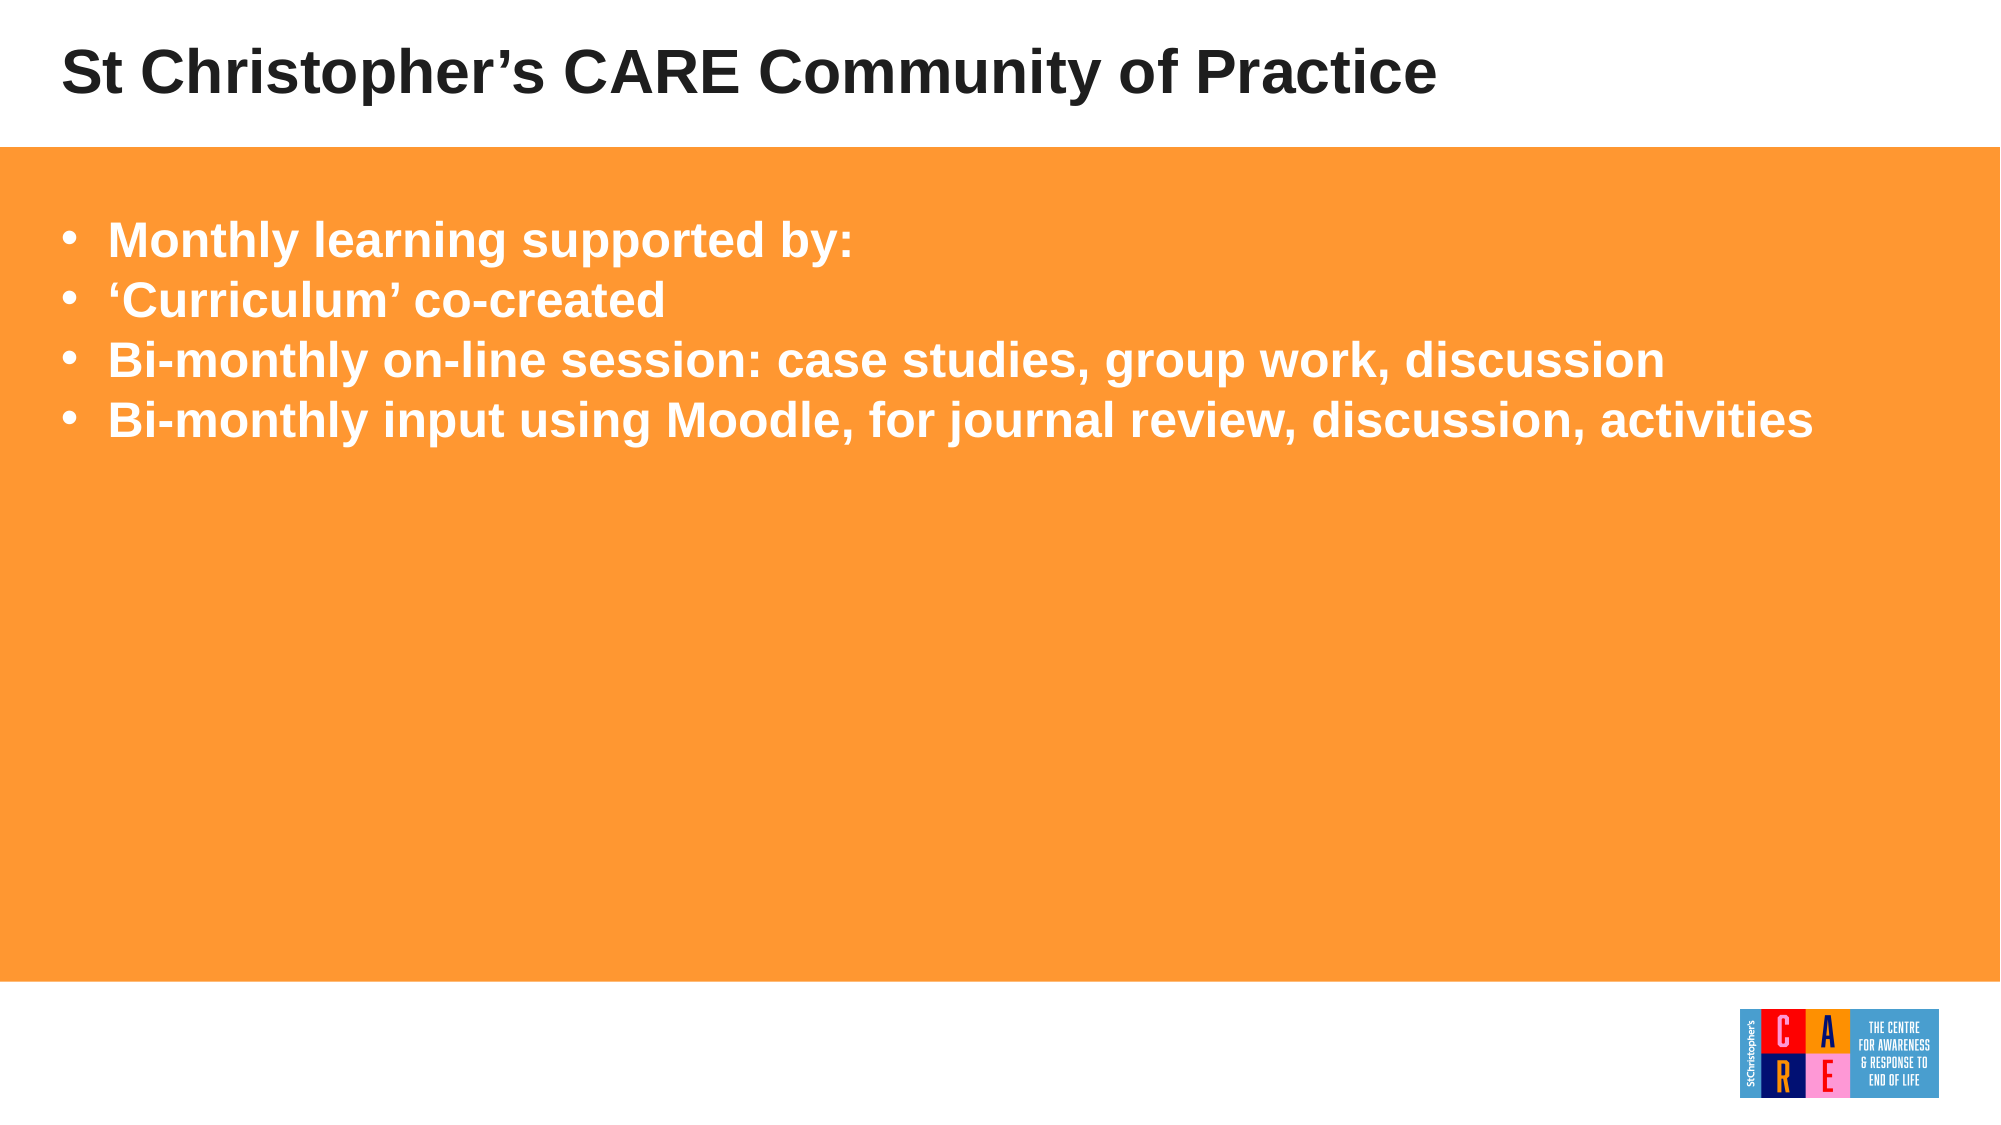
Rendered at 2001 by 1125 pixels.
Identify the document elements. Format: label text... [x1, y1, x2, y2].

picture [1740, 1009, 1939, 1098]
list St Christopher’s CARE Community of Practice [60, 0, 1940, 148]
text_box Monthly learning supported by: ‘Curriculum’ co-created Bi-monthly on-line session: case studies, group work, discussion Bi-monthly input using Moodle, for journal review, discussion, activities [60, 207, 1912, 974]
